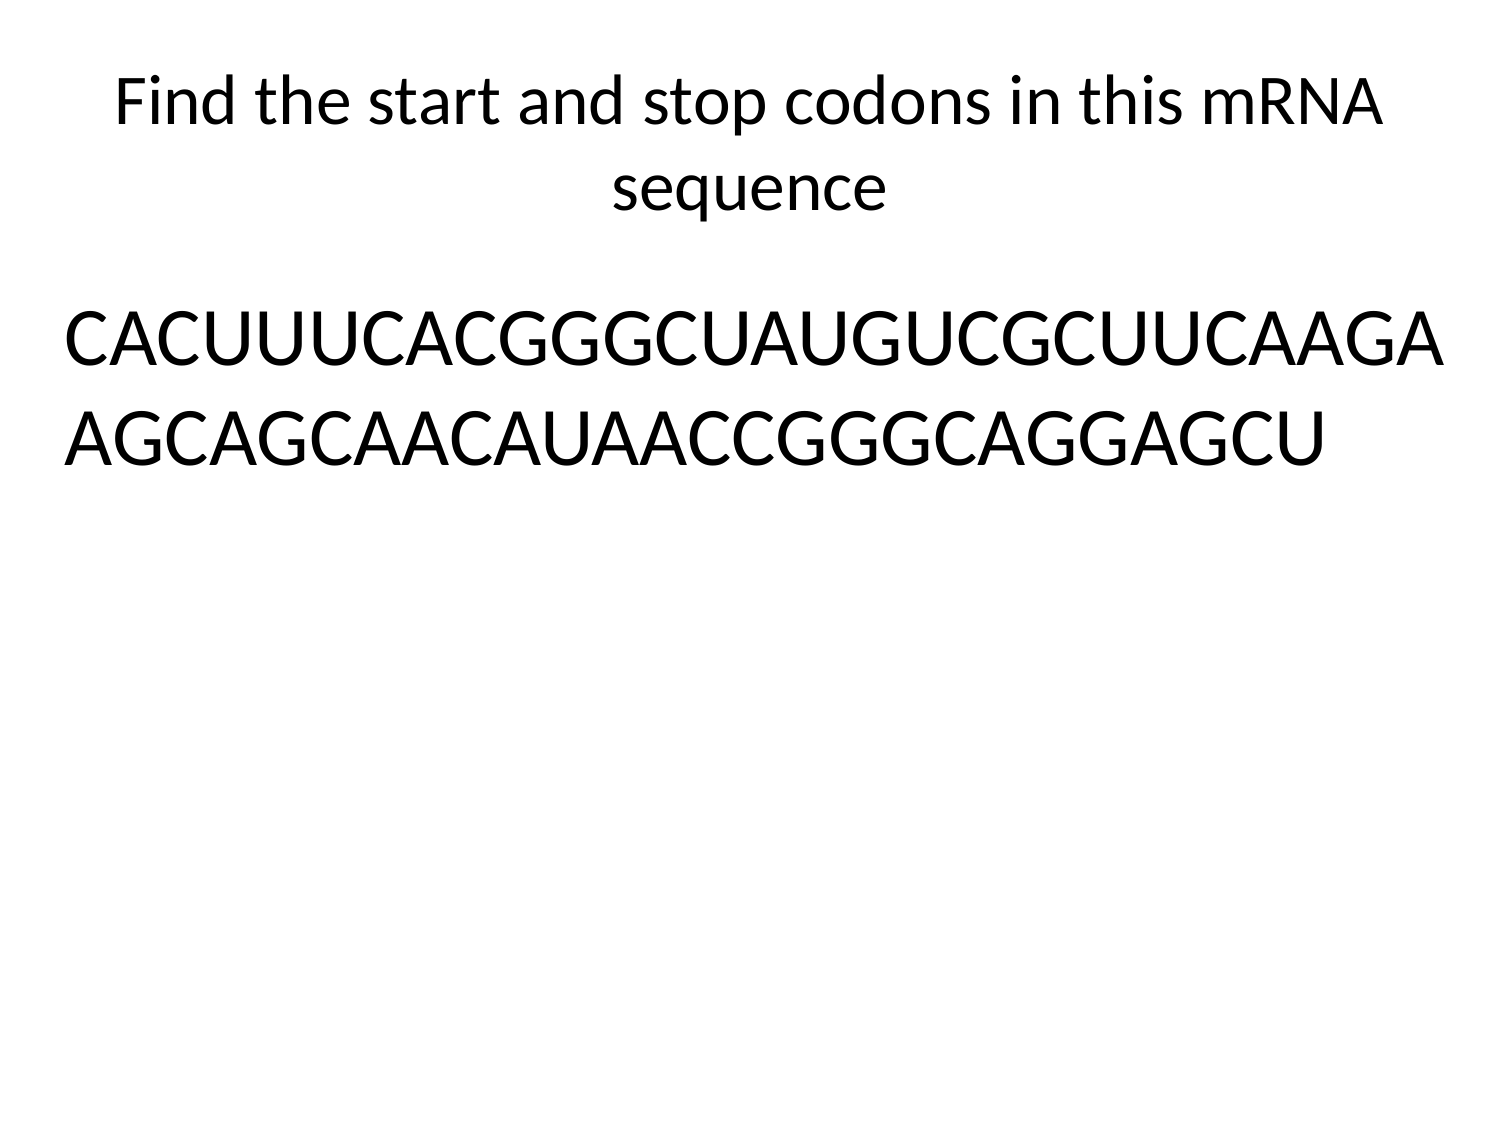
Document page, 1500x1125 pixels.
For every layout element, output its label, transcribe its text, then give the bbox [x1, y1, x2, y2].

text_box CACUUUCACGGGCUAUGUCGCUUCAAGAAGCAGCAACAUAACCGGGCAGGAGCU [49, 274, 1463, 490]
title Find the start and stop codons in this mRNA sequence [75, 45, 1425, 233]
